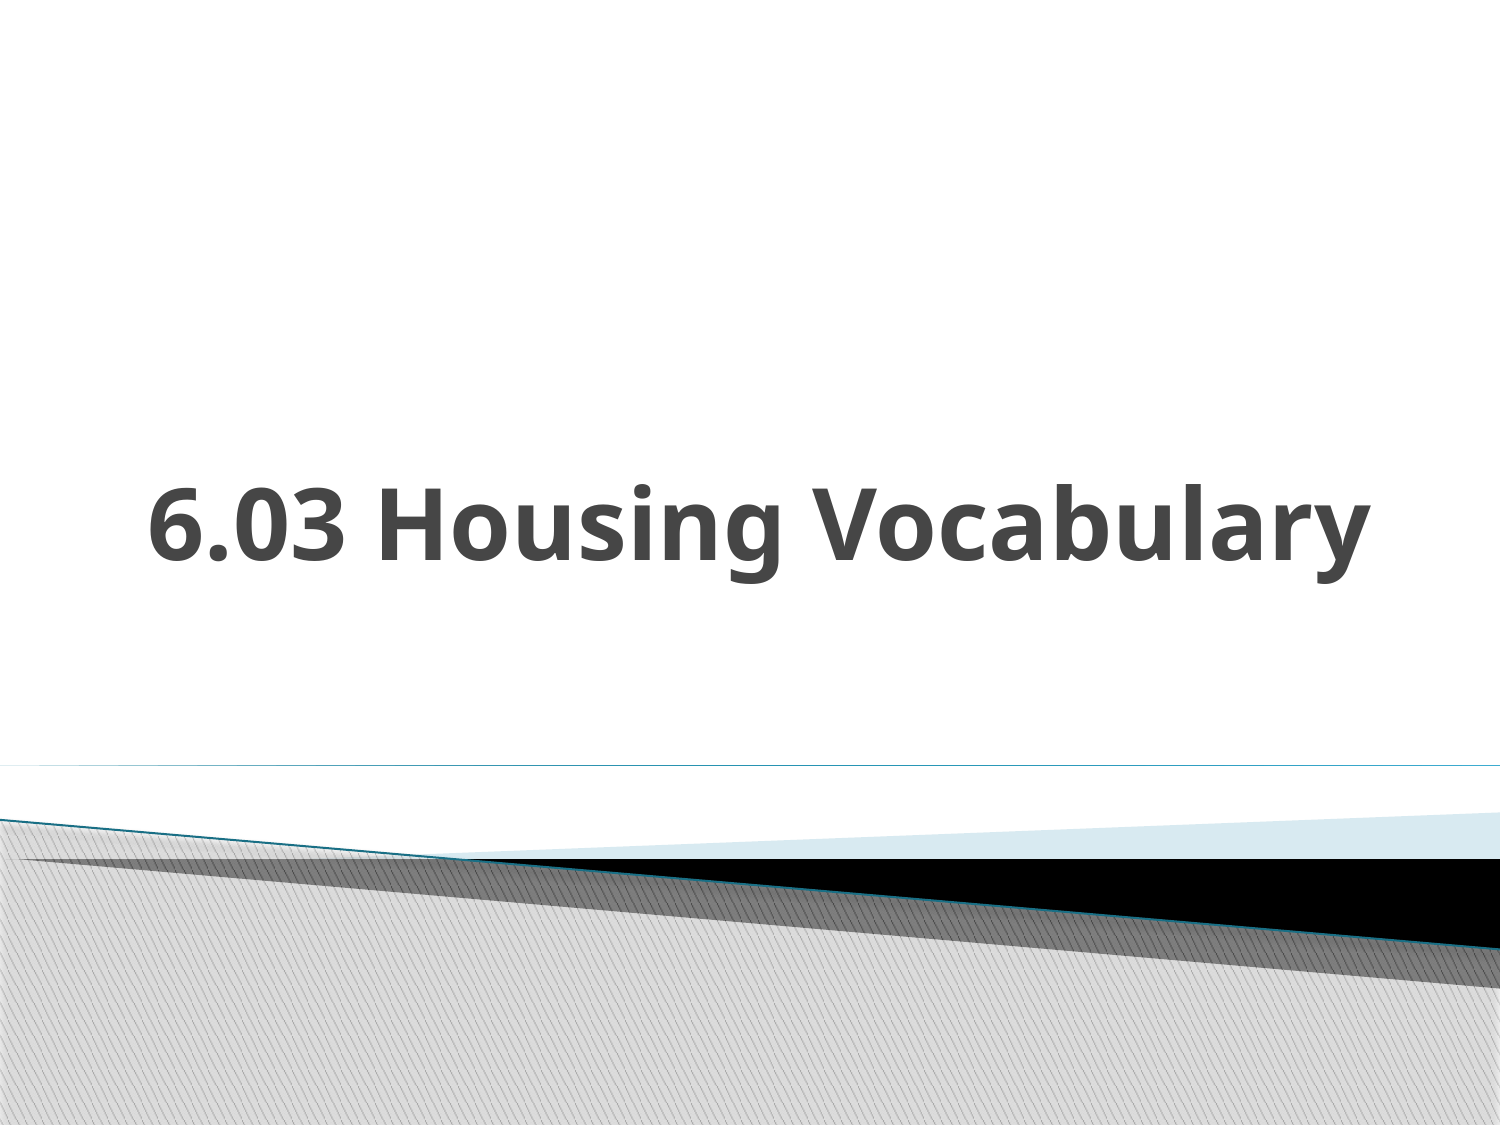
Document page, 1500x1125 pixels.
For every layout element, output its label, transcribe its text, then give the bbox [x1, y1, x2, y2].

picture [5, 859, 1500, 989]
title 6.03 Housing Vocabulary [112, 287, 1388, 588]
